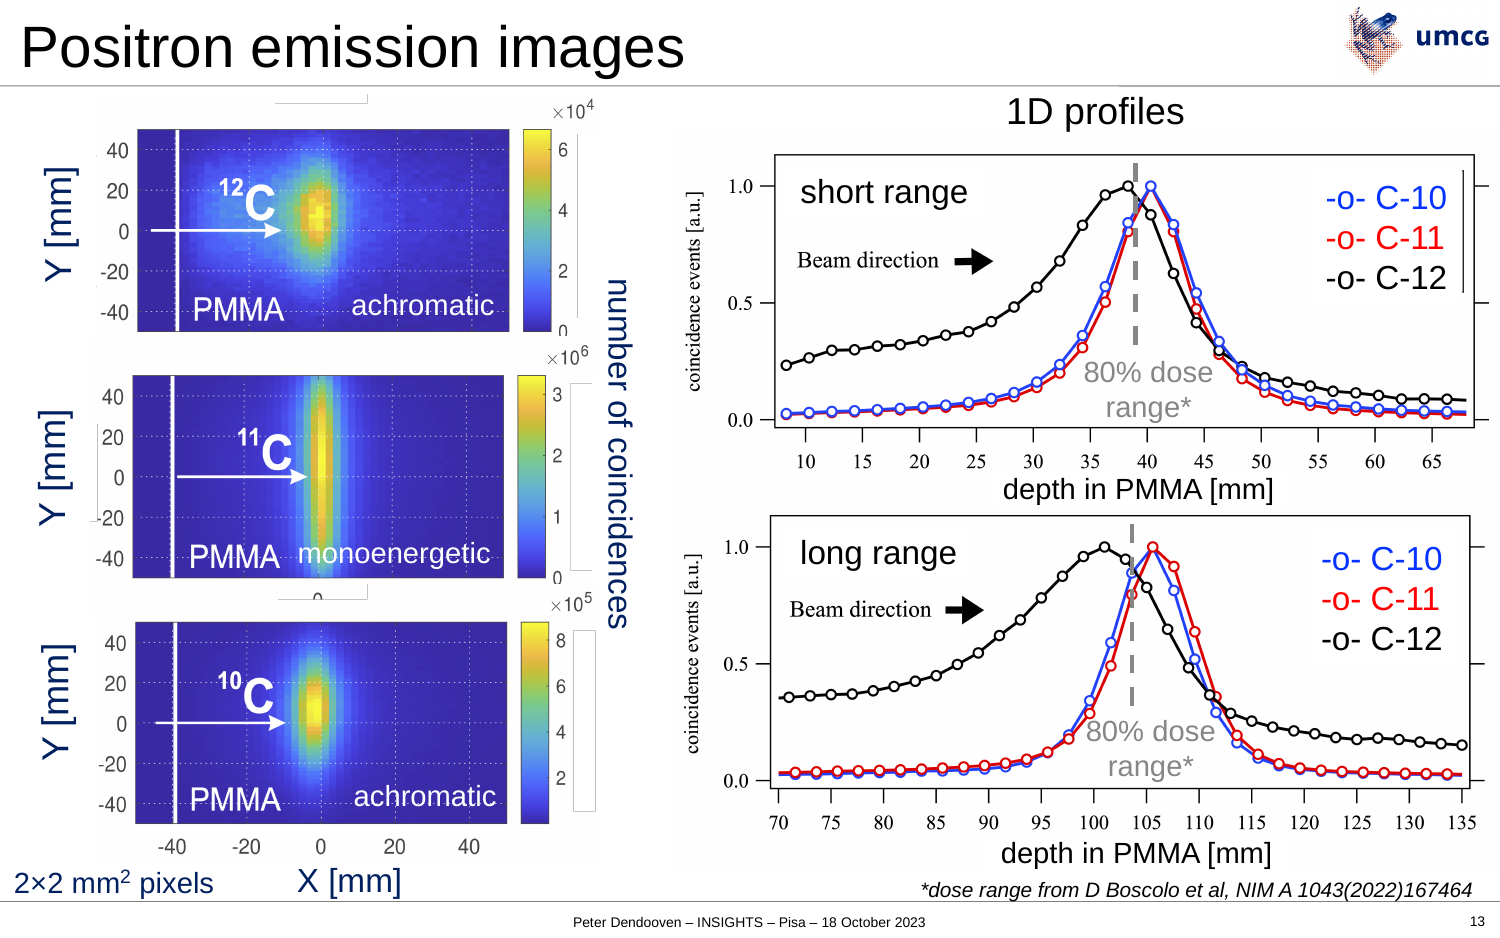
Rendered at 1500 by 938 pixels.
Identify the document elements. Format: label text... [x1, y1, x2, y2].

text_box Y [mm] [23, 628, 84, 777]
text_box 2×2 mm2 pixels [0, 852, 278, 908]
text_box Y [mm] [26, 150, 86, 299]
text_box number of coincidences [598, 181, 650, 728]
picture [1336, 0, 1493, 83]
picture [670, 130, 1500, 870]
title Positron emission images [5, 8, 1306, 80]
picture [89, 89, 599, 862]
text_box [895, 162, 1500, 911]
text_box Y [mm] [20, 394, 81, 543]
text_box 1D profiles [991, 79, 1200, 129]
text_box X [mm] [282, 870, 418, 907]
